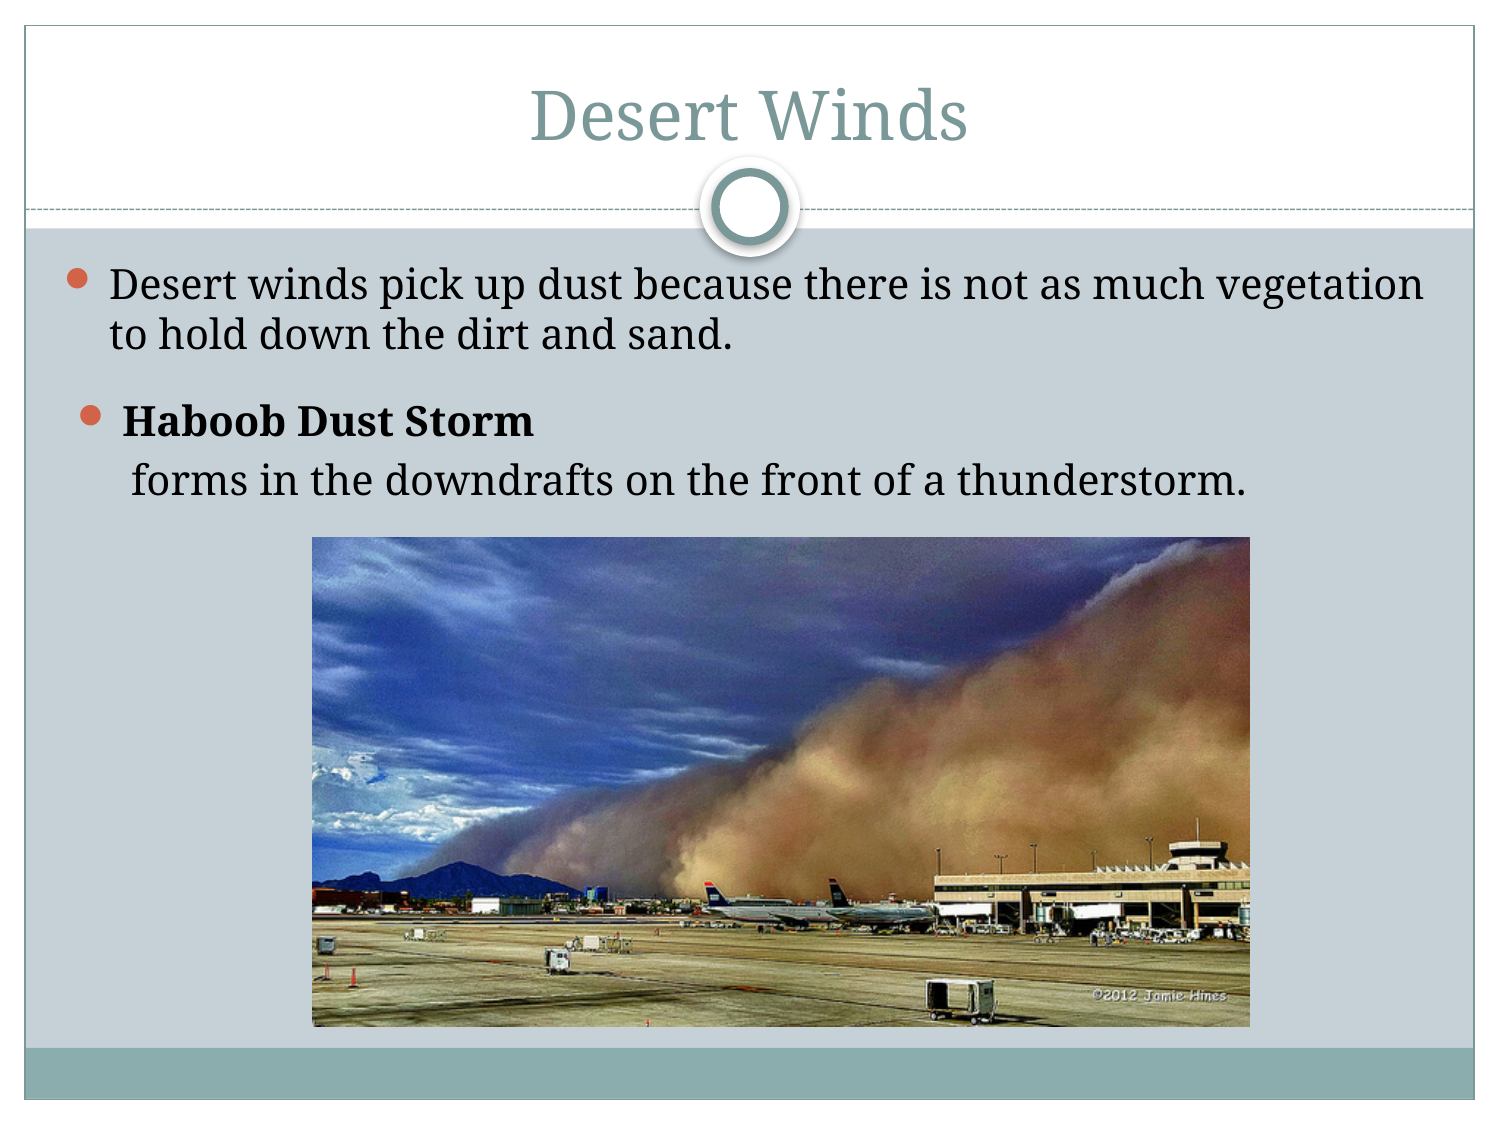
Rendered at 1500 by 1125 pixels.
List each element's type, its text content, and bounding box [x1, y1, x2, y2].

list Desert winds pick up dust because there is not as much vegetation to hold down the dirt and sand. [49, 250, 1445, 413]
text_box Haboob Dust Storm forms in the downdrafts on the front of a thunderstorm. [62, 387, 1463, 525]
picture [312, 537, 1251, 1027]
title Desert Winds [49, 37, 1450, 162]
